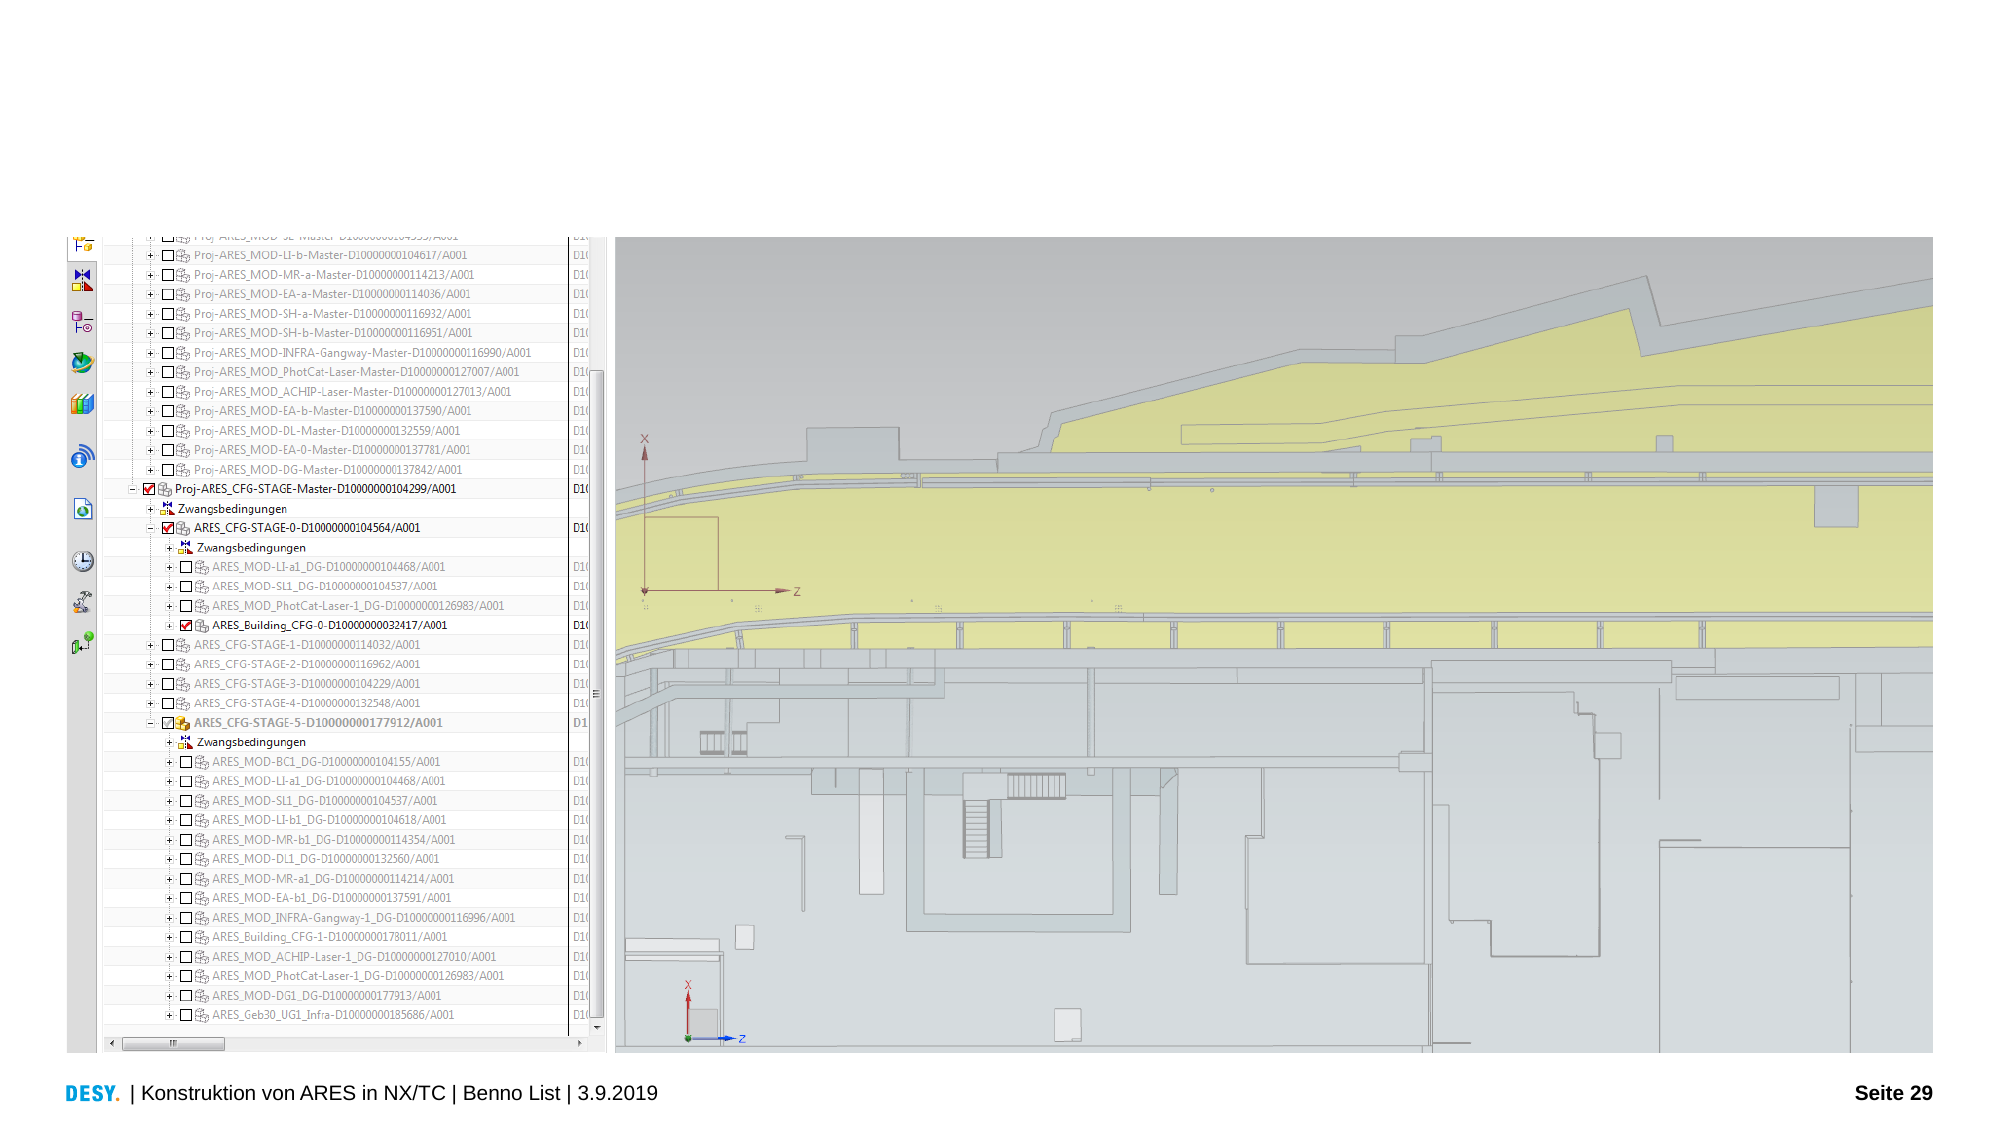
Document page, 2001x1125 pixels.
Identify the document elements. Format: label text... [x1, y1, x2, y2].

footer | Konstruktion von ARES in NX/TC | Benno List | 3.9.2019 [129, 1079, 1762, 1111]
picture [66, 237, 1933, 1053]
